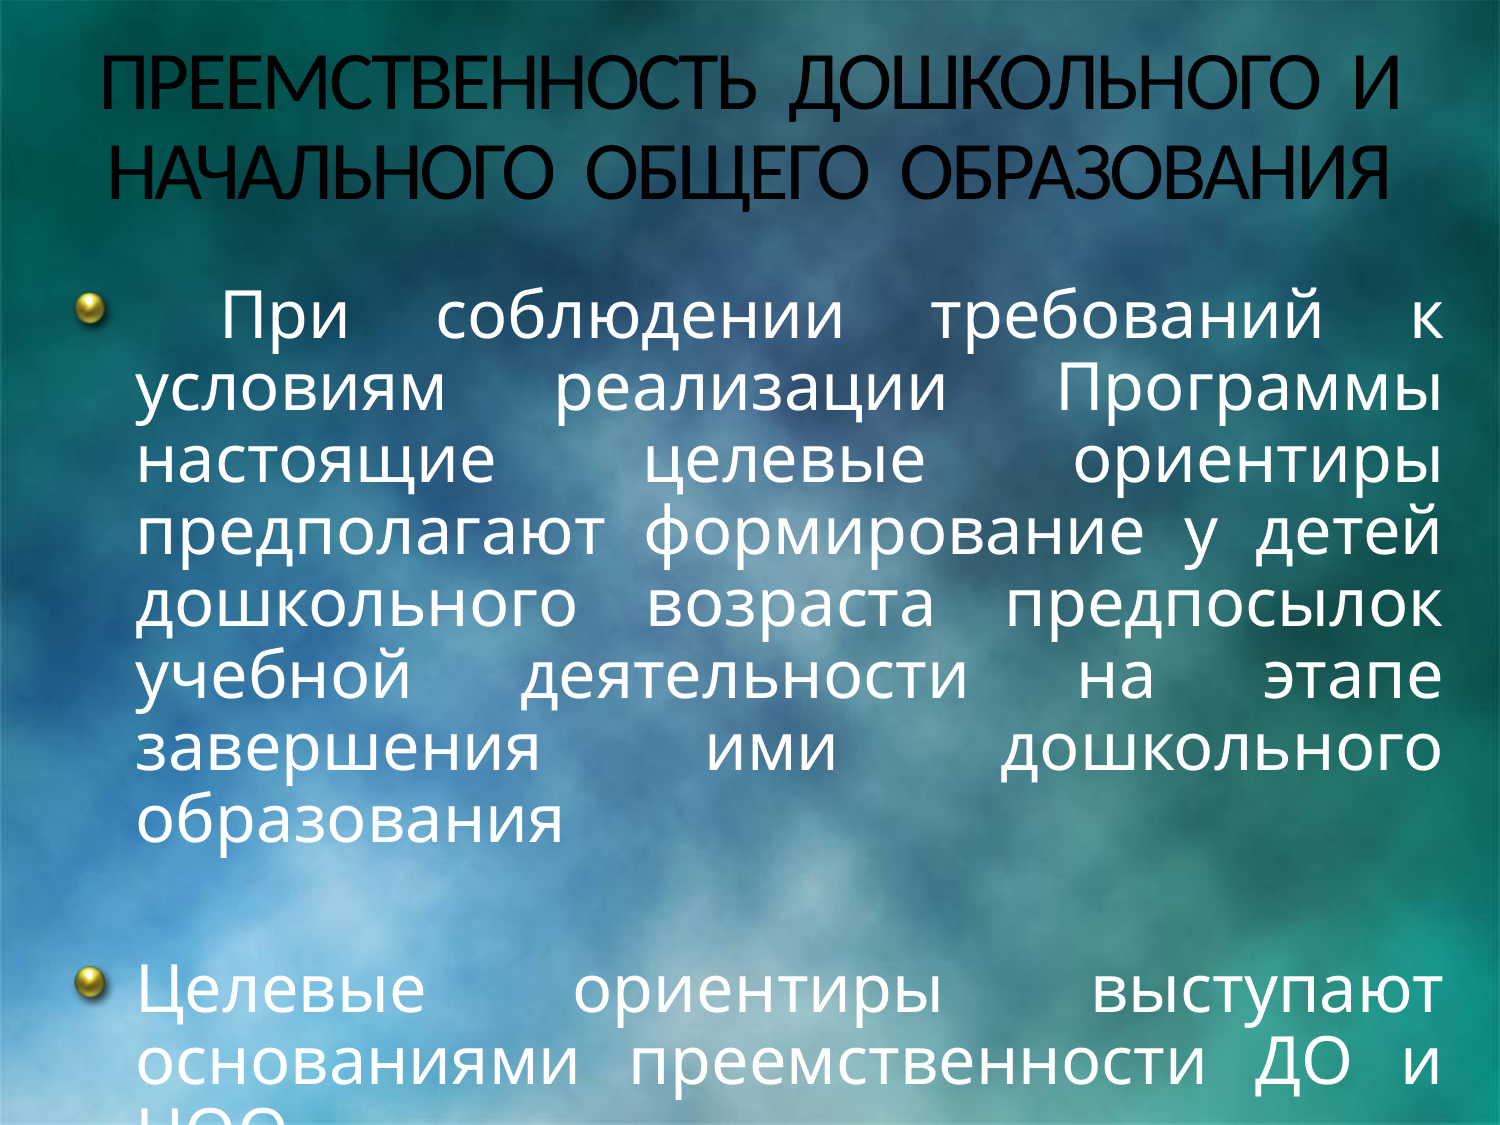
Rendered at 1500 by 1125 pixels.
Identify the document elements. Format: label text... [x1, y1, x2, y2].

picture [0, 0, 1500, 1125]
list При соблюдении требований к условиям реализации Программы настоящие целевые ориентиры предполагают формирование у детей дошкольного возраста предпосылок учебной деятельности на этапе завершения ими дошкольного образования Целевые ориентиры выступают основаниями преемственности ДО и НОО [70, 281, 1446, 1041]
title ПРЕЕМСТВЕННОСТЬ ДОШКОЛЬНОГО И НАЧАЛЬНОГО ОБЩЕГО ОБРАЗОВАНИЯ [62, 37, 1438, 220]
